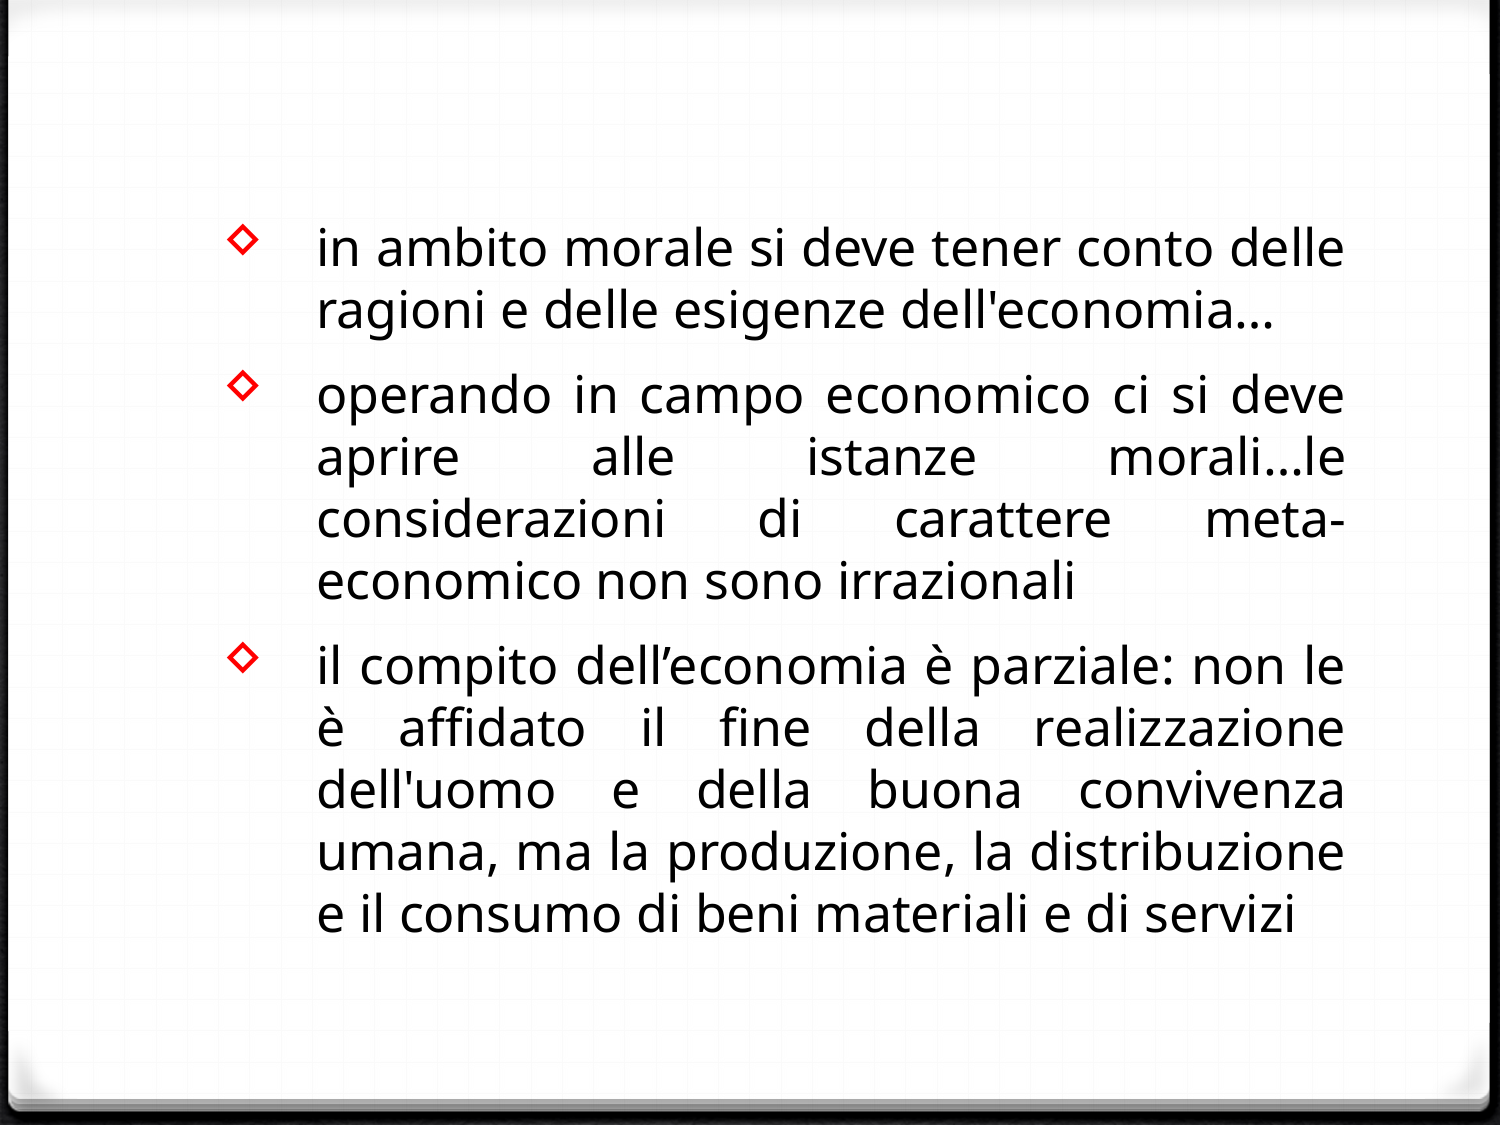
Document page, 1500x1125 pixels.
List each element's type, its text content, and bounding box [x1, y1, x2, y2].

picture [0, 0, 1500, 1125]
list in ambito morale si deve tener conto delle ragioni e delle esigenze dell'economia… operando in campo economico ci si deve aprire alle istanze morali…le considerazioni di carattere meta-economico non sono irrazionali il compito dell’economia è parziale: non le è affidato il fine della realizzazione dell'uomo e della buona convivenza umana, ma la produzione, la distribuzione e il consumo di beni materiali e di servizi [137, 135, 1363, 983]
